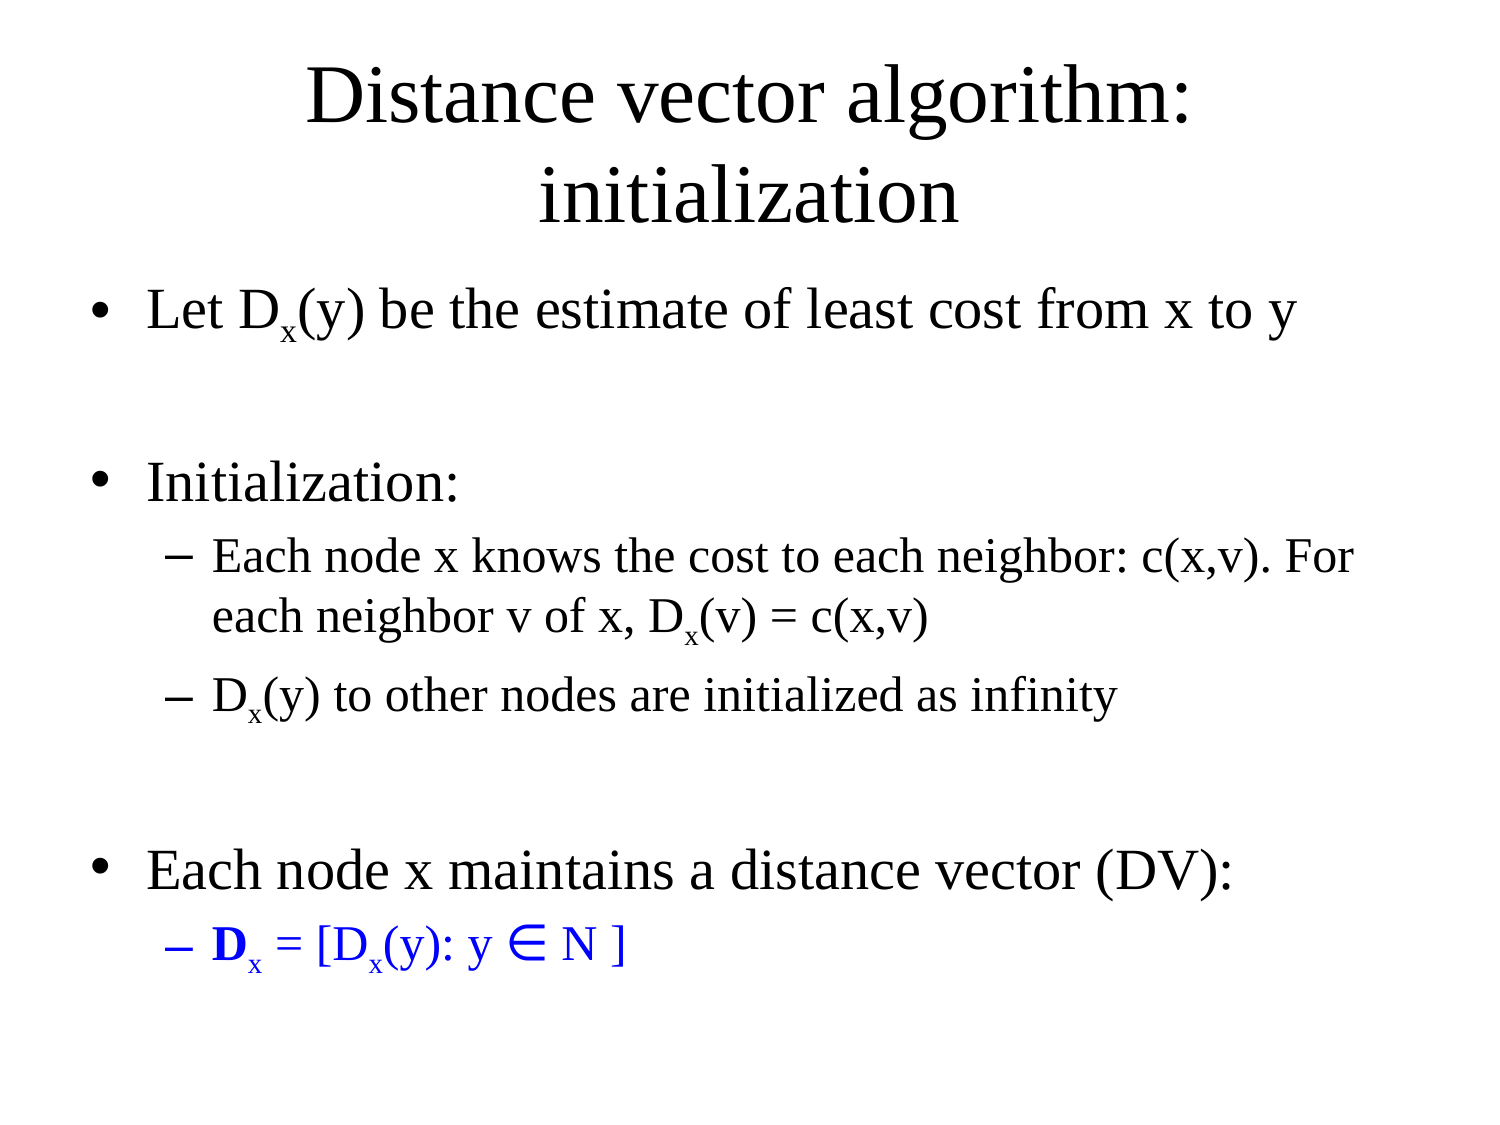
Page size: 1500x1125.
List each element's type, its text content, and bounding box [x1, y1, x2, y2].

title Distance vector algorithm: initialization [74, 44, 1426, 233]
list Let Dx(y) be the estimate of least cost from x to y Initialization: Each node x knows the cost to each neighbor: c(x,v). For each neighbor v of x, Dx(v) = c(x,v) Dx(y) to other nodes are initialized as infinity Each node x maintains a distance vector (DV): Dx = [Dx(y): y ∈ N ] [74, 262, 1426, 1063]
